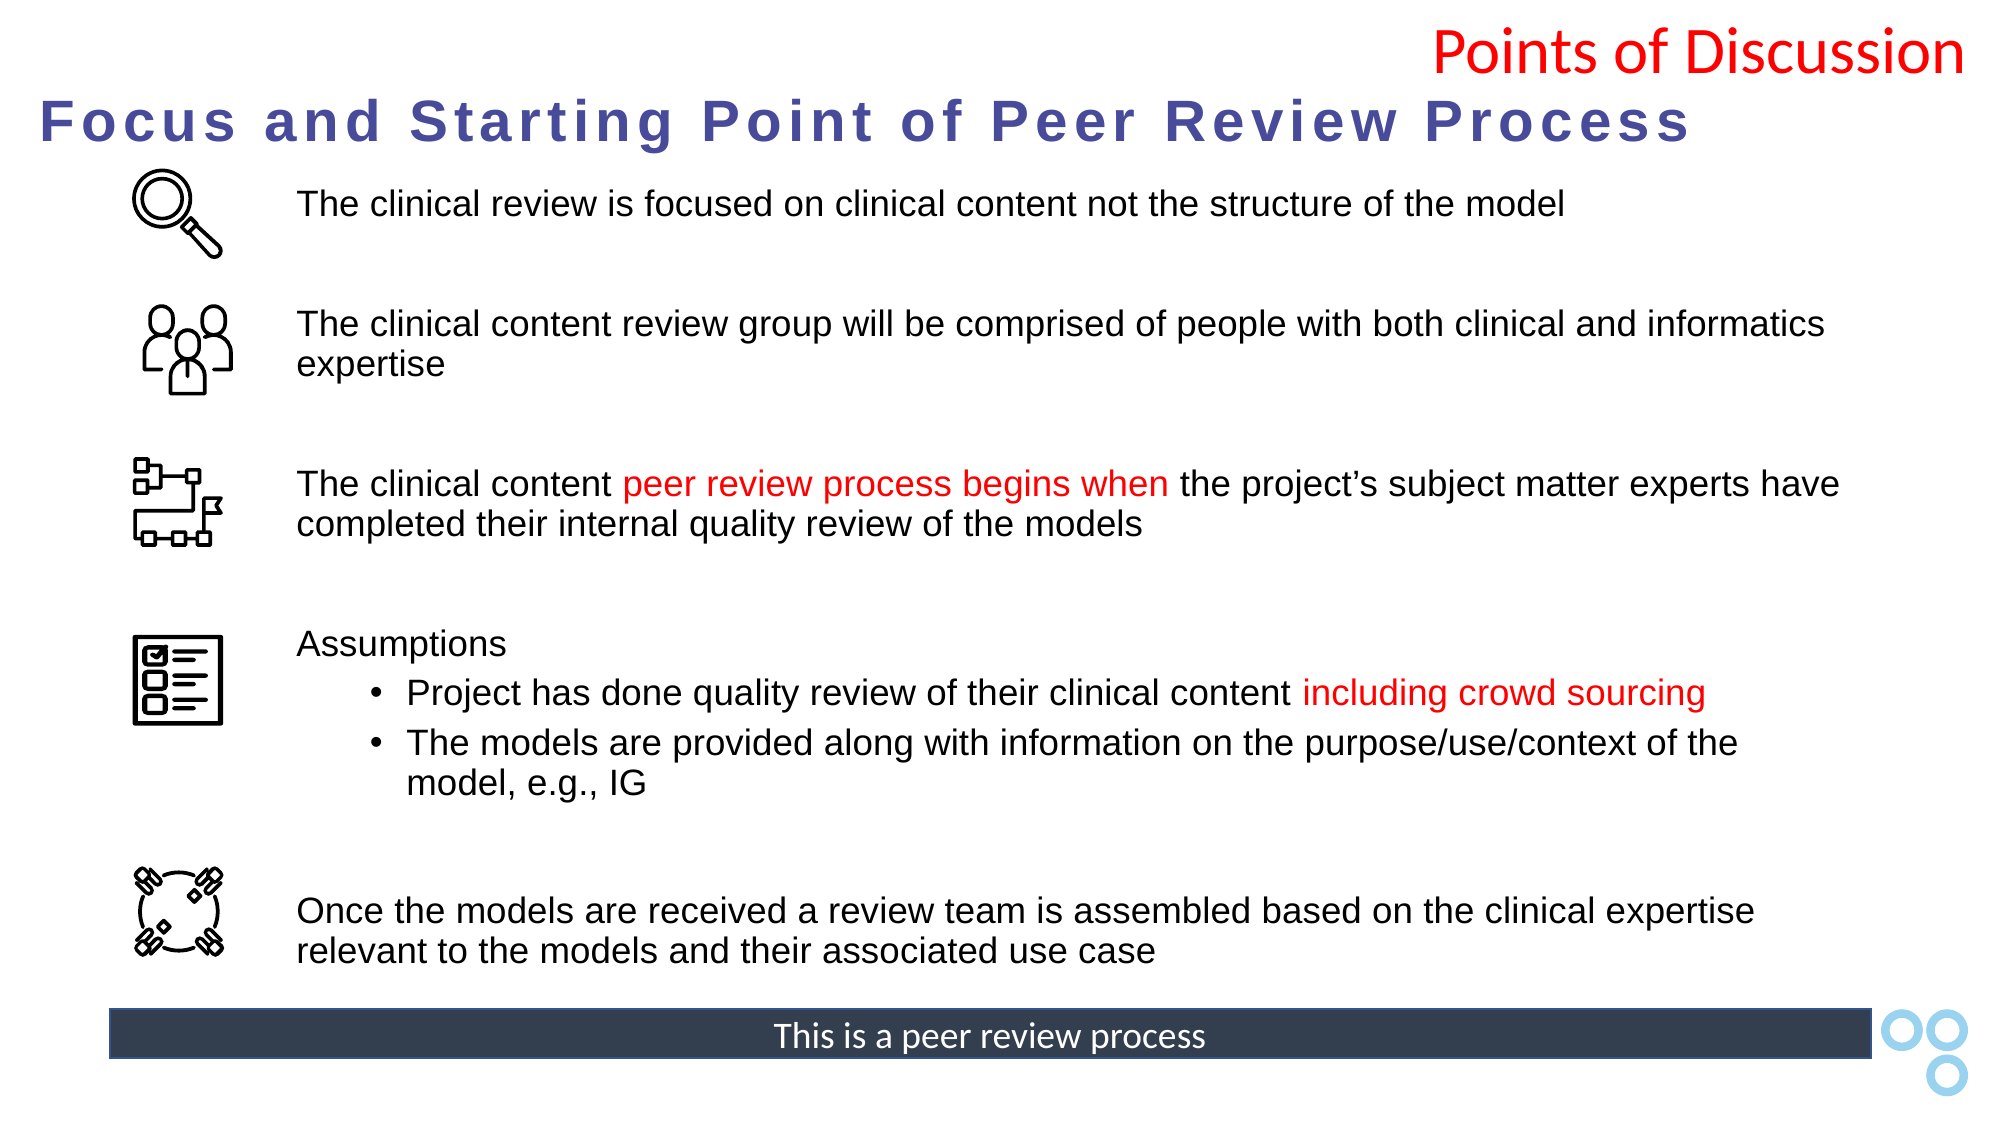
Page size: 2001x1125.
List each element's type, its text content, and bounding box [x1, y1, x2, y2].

list The clinical review is focused on clinical content not the structure of the model The clinical content review group will be comprised of people with both clinical and informatics expertise The clinical content peer review process begins when the project’s subject matter experts have completed their internal quality review of the models Assumptions Project has done quality review of their clinical content including crowd sourcing The models are provided along with information on the purpose/use/context of the model, e.g., IG Once the models are received a review team is assembled based on the clinical expertise relevant to the models and their associated use case [281, 177, 1871, 987]
text_box This is a peer review process [109, 1008, 1872, 1059]
picture [1874, 1002, 1975, 1103]
text_box [132, 634, 224, 726]
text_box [133, 866, 224, 957]
text_box [132, 168, 223, 260]
title Focus and Starting Point of Peer Review Process [24, 56, 1868, 190]
text_box Points of Discussion [1417, 0, 2000, 95]
text_box [132, 457, 223, 547]
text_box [142, 304, 233, 395]
